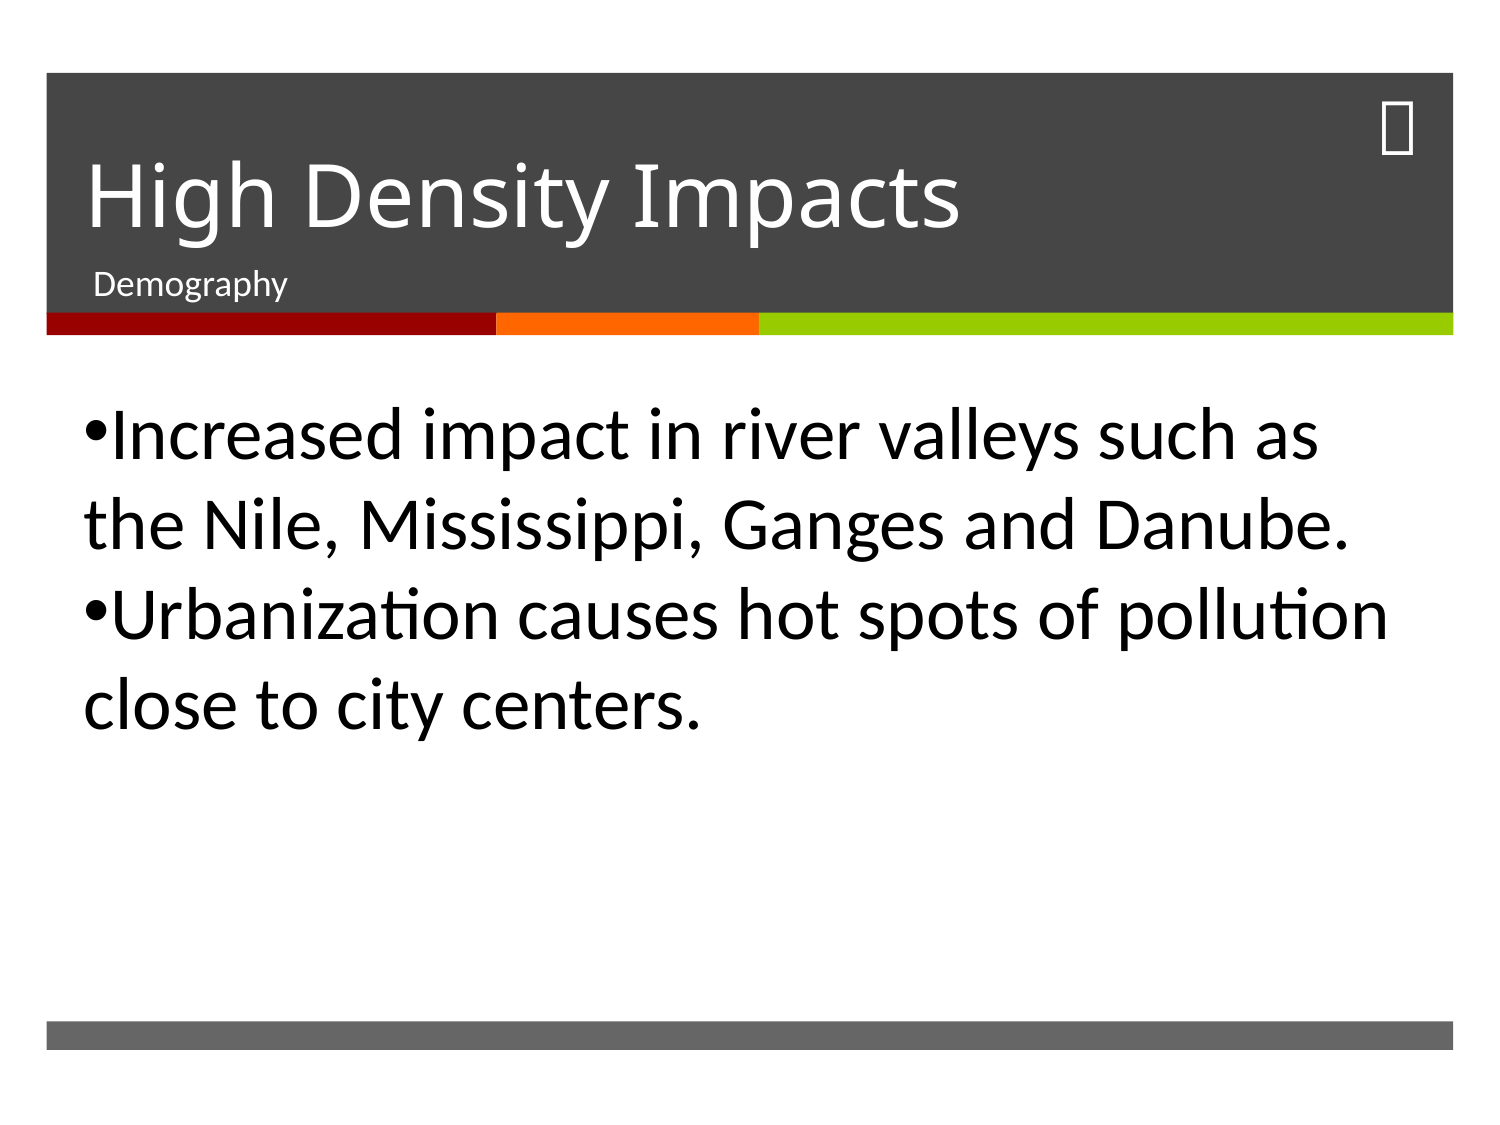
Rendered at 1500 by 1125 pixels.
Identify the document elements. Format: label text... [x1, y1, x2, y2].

title High Density Impacts [69, 73, 1351, 253]
text_box Increased impact in river valleys such as the Nile, Mississippi, Ganges and Danube. Urbanization causes hot spots of pollution close to city centers. [69, 376, 1425, 887]
subtitle Demography [78, 251, 1351, 331]
